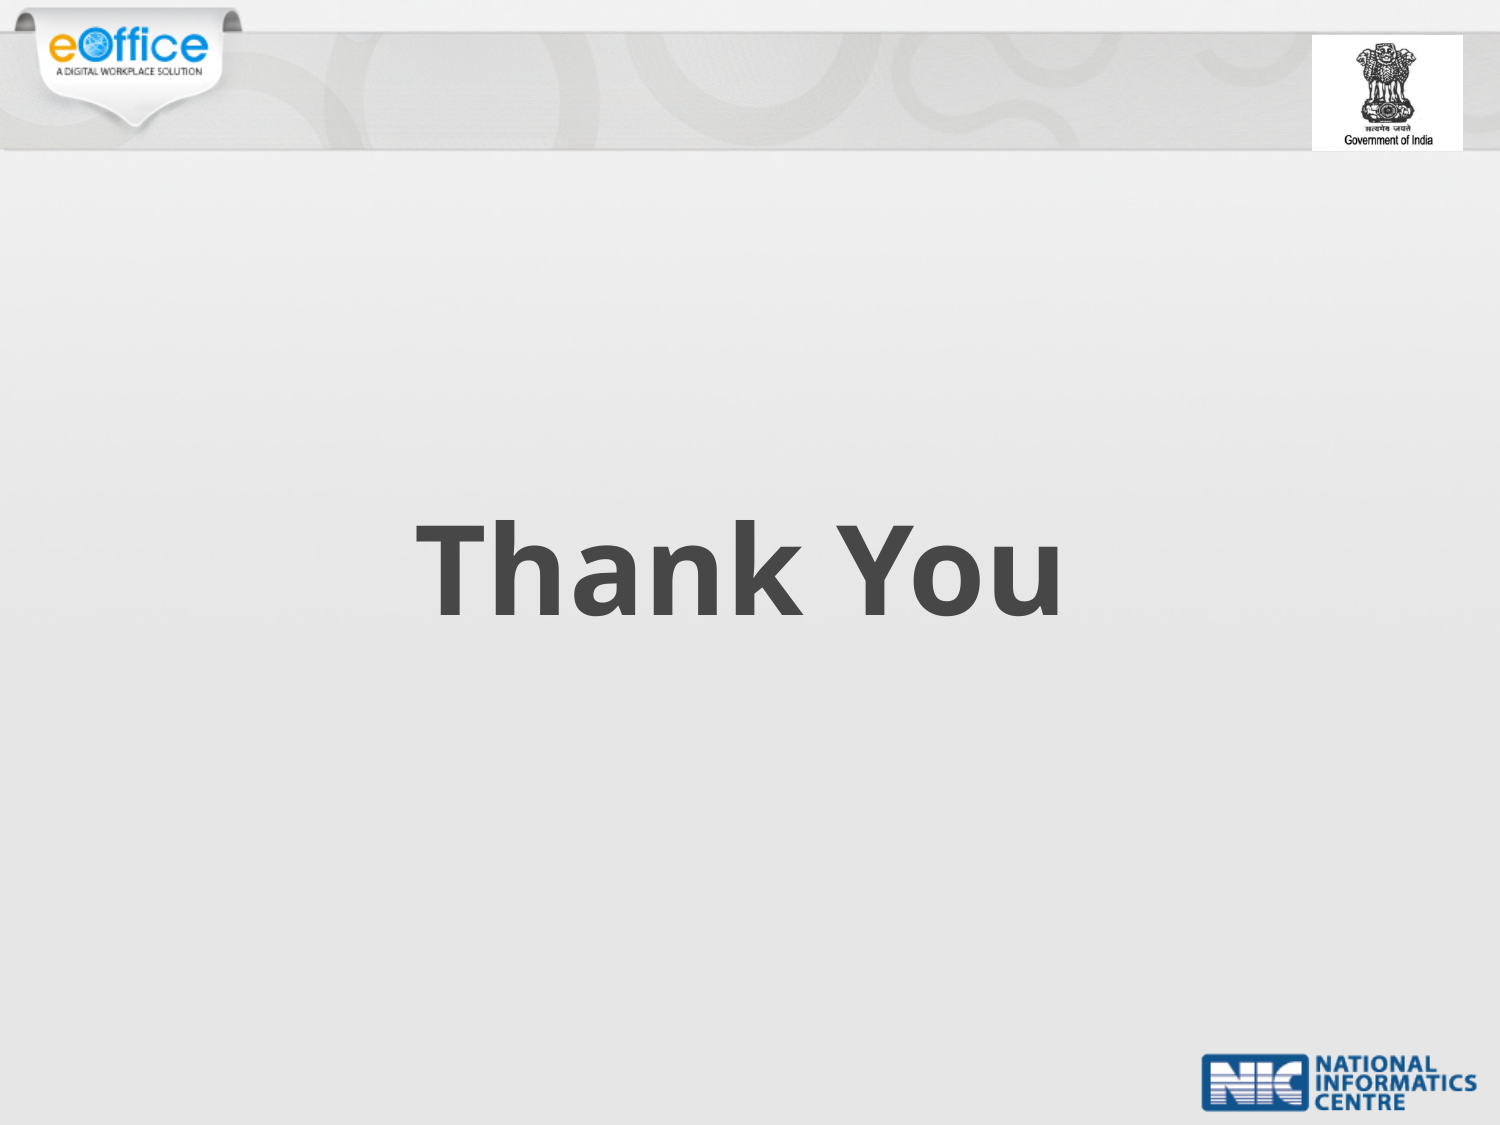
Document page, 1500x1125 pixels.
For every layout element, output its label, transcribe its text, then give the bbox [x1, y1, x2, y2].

list Thank You [173, 198, 1342, 946]
picture [0, 0, 1500, 1125]
